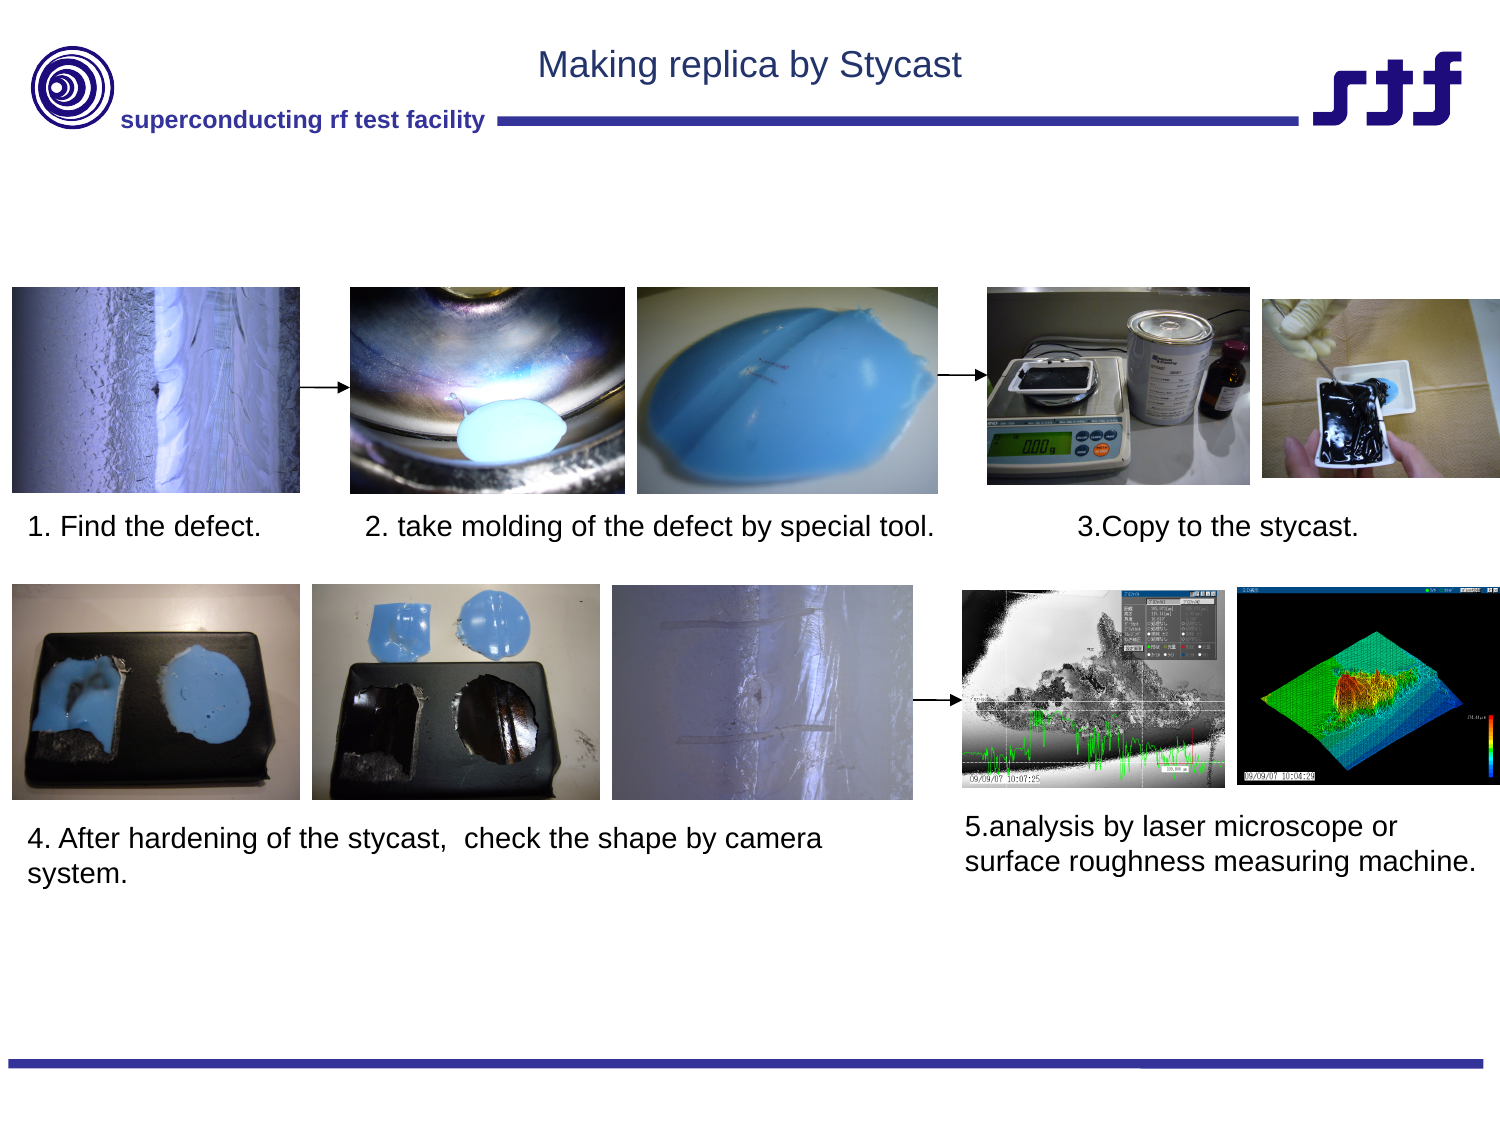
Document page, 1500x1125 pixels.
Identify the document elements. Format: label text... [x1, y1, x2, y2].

picture [12, 287, 301, 494]
text_box [941, 368, 982, 382]
picture [312, 584, 601, 801]
picture [1237, 587, 1500, 785]
picture [987, 287, 1251, 485]
text_box 4. After hardening of the stycast, check the shape by camera system. [12, 812, 913, 898]
text_box 2. take molding of the defect by special tool. [350, 499, 975, 550]
picture [962, 590, 1226, 788]
picture [349, 287, 626, 494]
picture [612, 585, 913, 801]
picture [12, 584, 301, 801]
picture [1312, 51, 1462, 126]
text_box 1. Find the defect. [12, 500, 288, 550]
picture [1262, 299, 1500, 479]
title Making replica by Stycast [112, 24, 1388, 101]
picture [637, 287, 938, 494]
picture [30, 45, 115, 130]
text_box [304, 381, 344, 394]
text_box 3.Copy to the stycast. [1062, 499, 1488, 550]
text_box 5.analysis by laser microscope or surface roughness measuring machine. [950, 799, 1500, 885]
text_box [916, 693, 957, 707]
